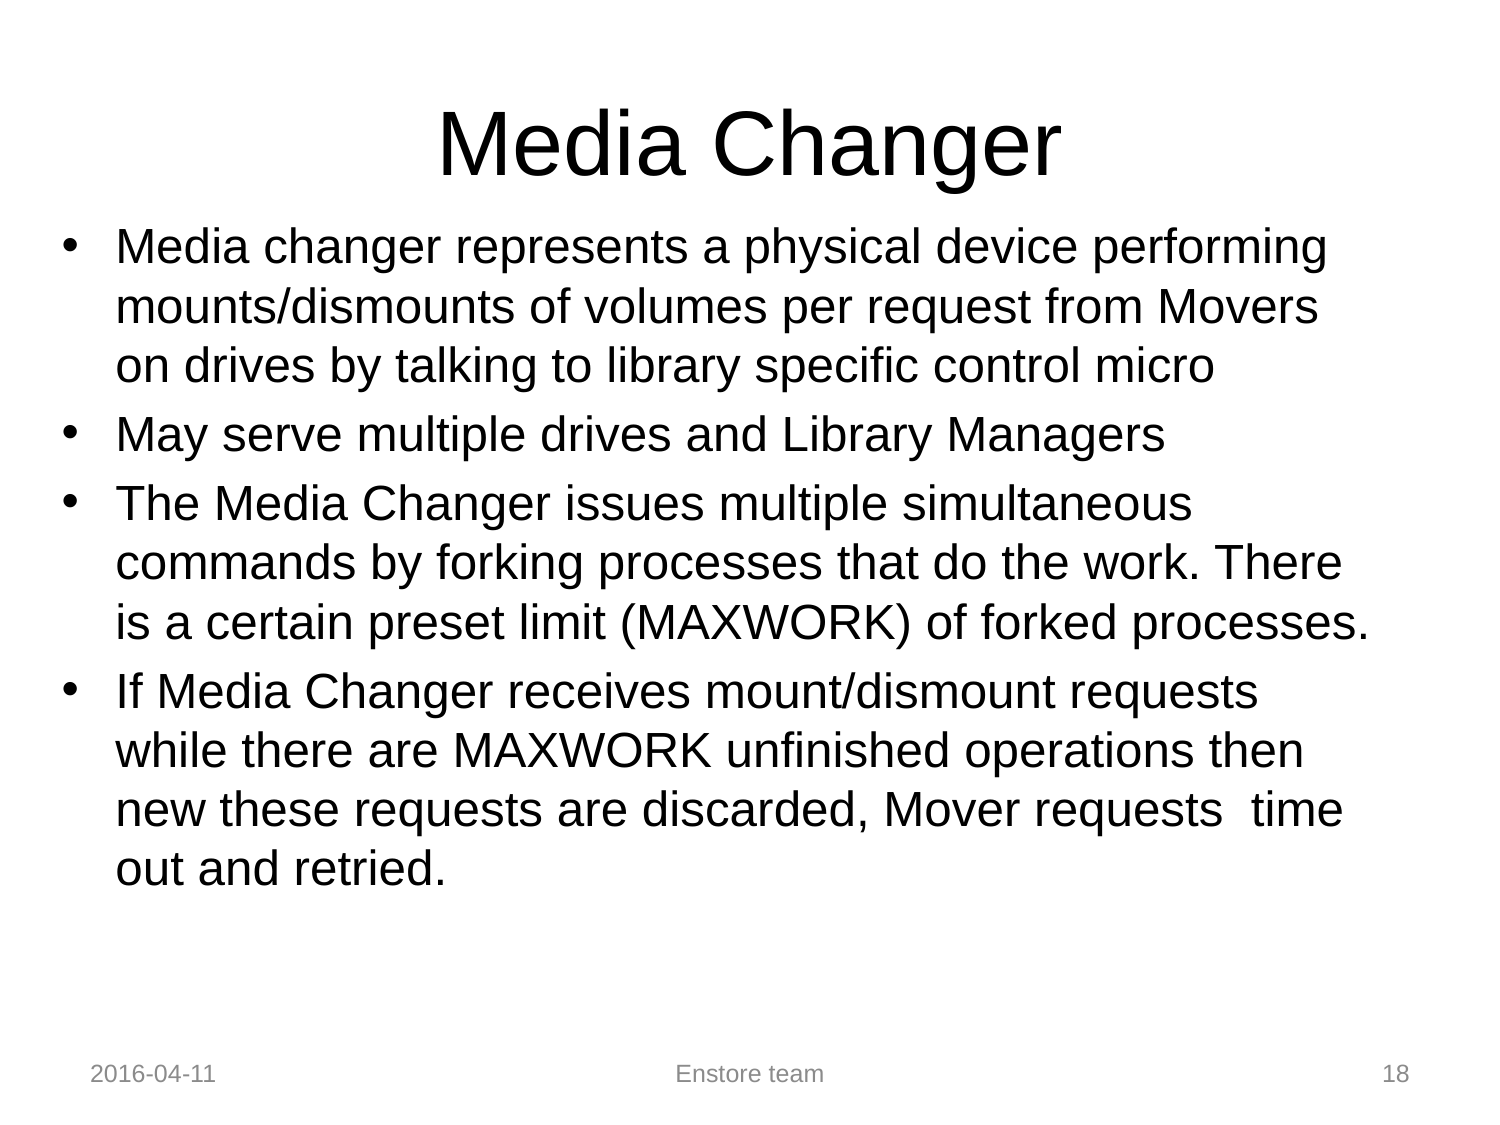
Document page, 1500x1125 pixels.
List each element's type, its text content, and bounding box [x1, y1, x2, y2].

slide_number 18 [1074, 1042, 1425, 1103]
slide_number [75, 1042, 425, 1103]
title Media Changer [75, 45, 1425, 233]
list Media changer represents a physical device performing mounts/dismounts of volumes per request from Movers on drives by talking to library specific control micro May serve multiple drives and Library Managers The Media Changer issues multiple simultaneous commands by forking processes that do the work. There is a certain preset limit (MAXWORK) of forked processes. If Media Changer receives mount/dismount requests while there are MAXWORK unfinished operations then new these requests are discarded, Mover requests time out and retried. [46, 207, 1397, 950]
footer Enstore team [512, 1042, 988, 1103]
